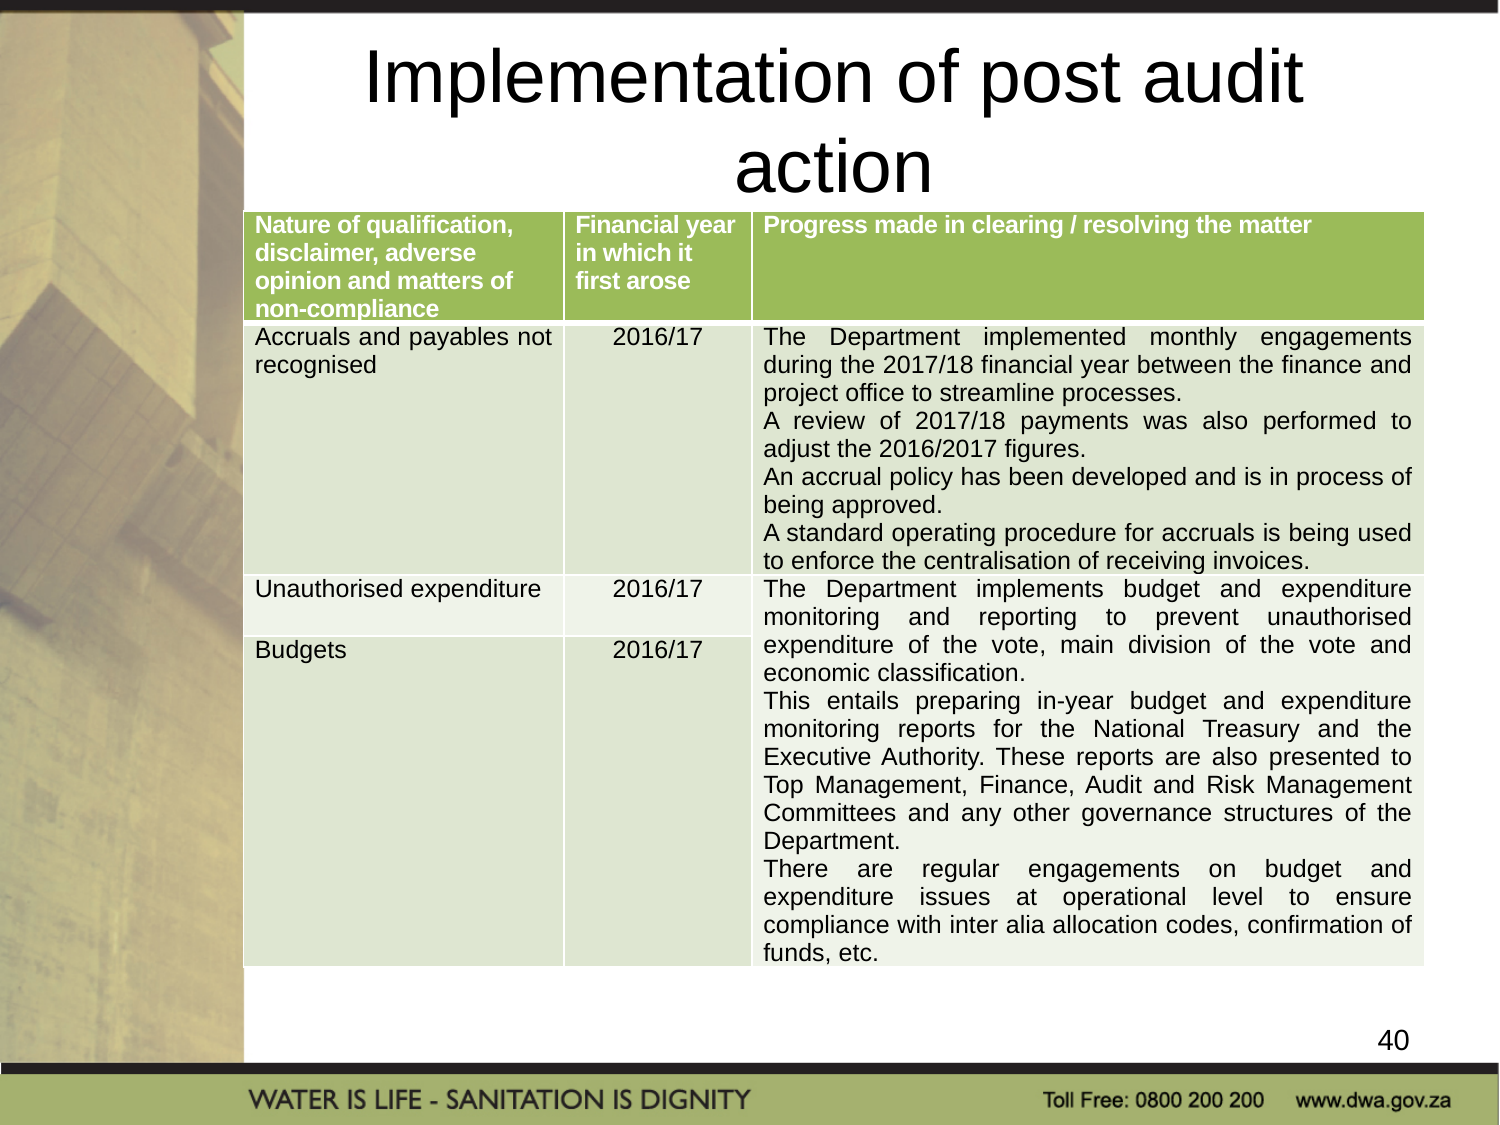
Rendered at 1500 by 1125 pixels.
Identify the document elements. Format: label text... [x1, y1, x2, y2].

table_cell The Department implements budget and expenditure monitoring and reporting to prevent unauthorised expenditure of the vote, main division of the vote and economic classification. This entails preparing in-year budget and expenditure monitoring reports for the National Treasury and the Executive Authority. These reports are also presented to Top Management, Finance, Audit and Risk Management Committees and any other governance structures of the Department. There are regular engagements on budget and expenditure issues at operational level to ensure compliance with inter alia allocation codes, confirmation of funds, etc. [753, 576, 1424, 966]
table_cell Budgets [244, 637, 563, 966]
table_cell The Department implemented monthly engagements during the 2017/18 financial year between the finance and project office to streamline processes. A review of 2017/18 payments was also performed to adjust the 2016/2017 figures. An accrual policy has been developed and is in process of being approved. A standard operating procedure for accruals is being used to enforce the centralisation of receiving invoices. [753, 326, 1424, 574]
table_header Nature of qualification, disclaimer, adverse opinion and matters of non-compliance [244, 212, 563, 320]
table_cell 2016/17 [565, 326, 751, 574]
table_cell Accruals and payables not recognised [244, 326, 563, 574]
table_header Progress made in clearing / resolving the matter [753, 212, 1424, 320]
table_cell Unauthorised expenditure [244, 576, 563, 635]
slide_number 40 [1074, 1013, 1425, 1074]
title Implementation of post audit action [243, 20, 1425, 200]
table_cell 2016/17 [565, 576, 751, 635]
table_cell 2016/17 [565, 637, 751, 966]
table_header Financial year in which it first arose [565, 212, 751, 320]
picture [0, 0, 1500, 1125]
